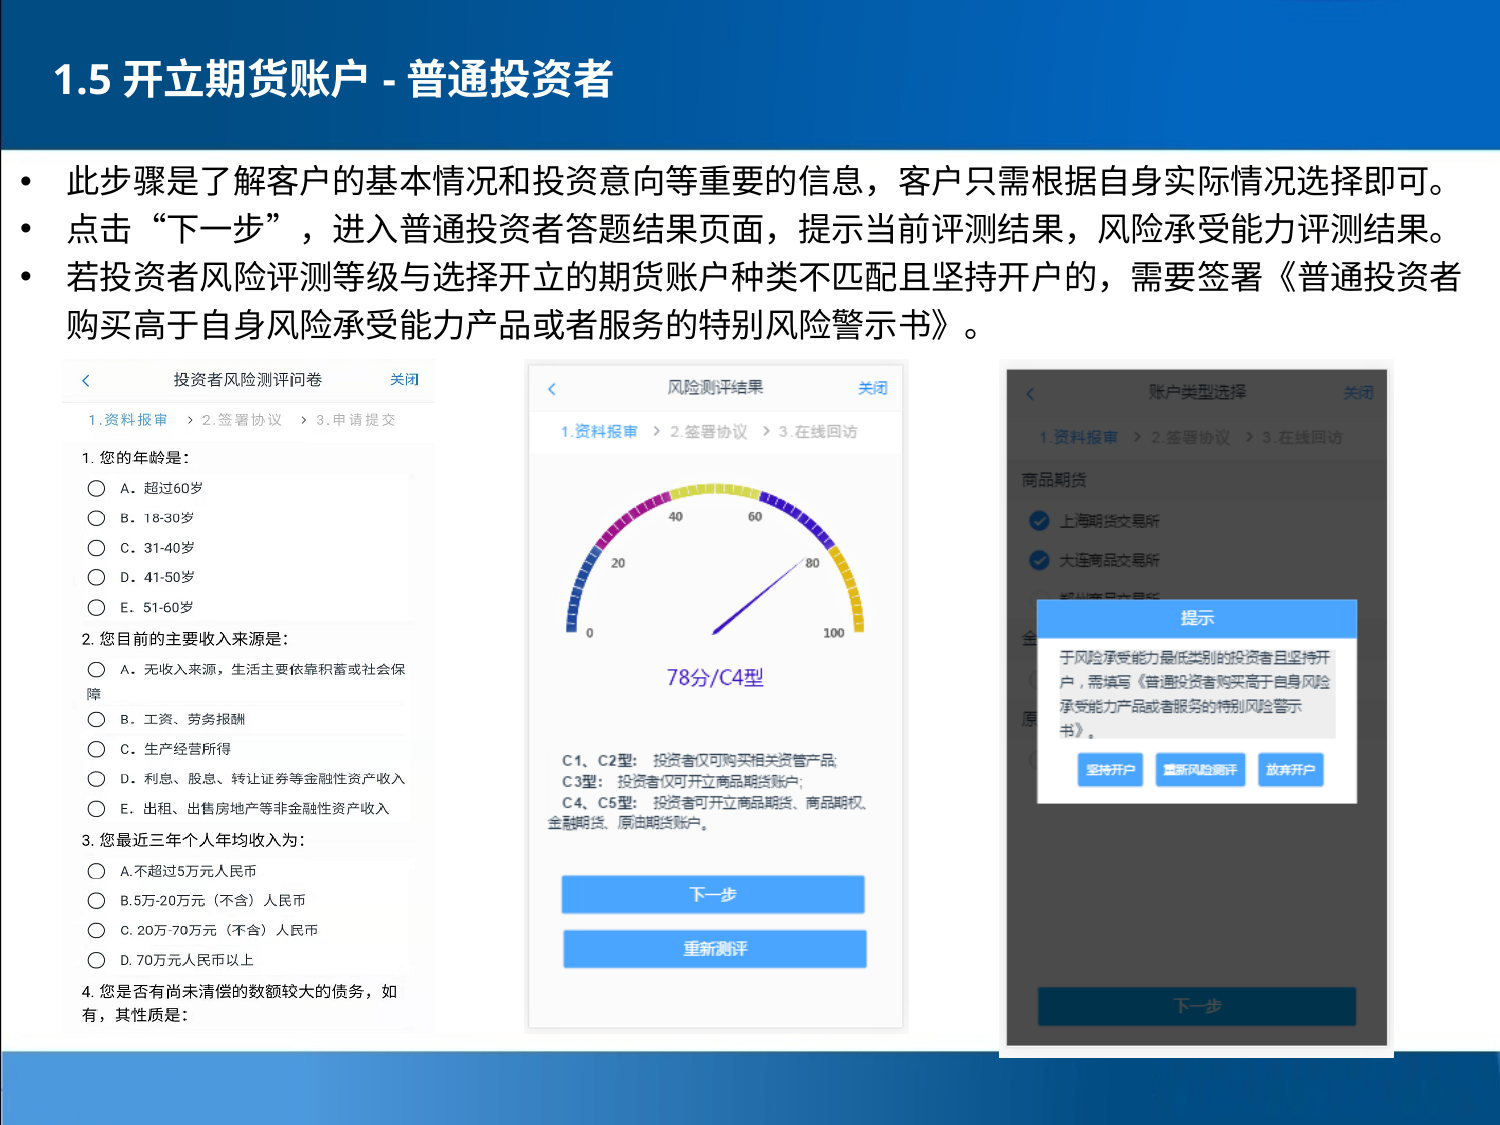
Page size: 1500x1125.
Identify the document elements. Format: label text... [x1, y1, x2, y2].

picture [0, 0, 1500, 1125]
text_box 1.5开立期货账户-普通投资者 [37, 45, 859, 111]
text_box 此步骤是了解客户的基本情况和投资意向等重要的信息，客户只需根据自身实际情况选择即可。 点击“下一步”，进入普通投资者答题结果页面，提示当前评测结果，风险承受能力评测结果。 若投资者风险评测等级与选择开立的期货账户种类不匹配且坚持开户的，需要签署《普通投资者购买高于自身风险承受能力产品或者服务的特别风险警示书》。 [5, 145, 1495, 352]
